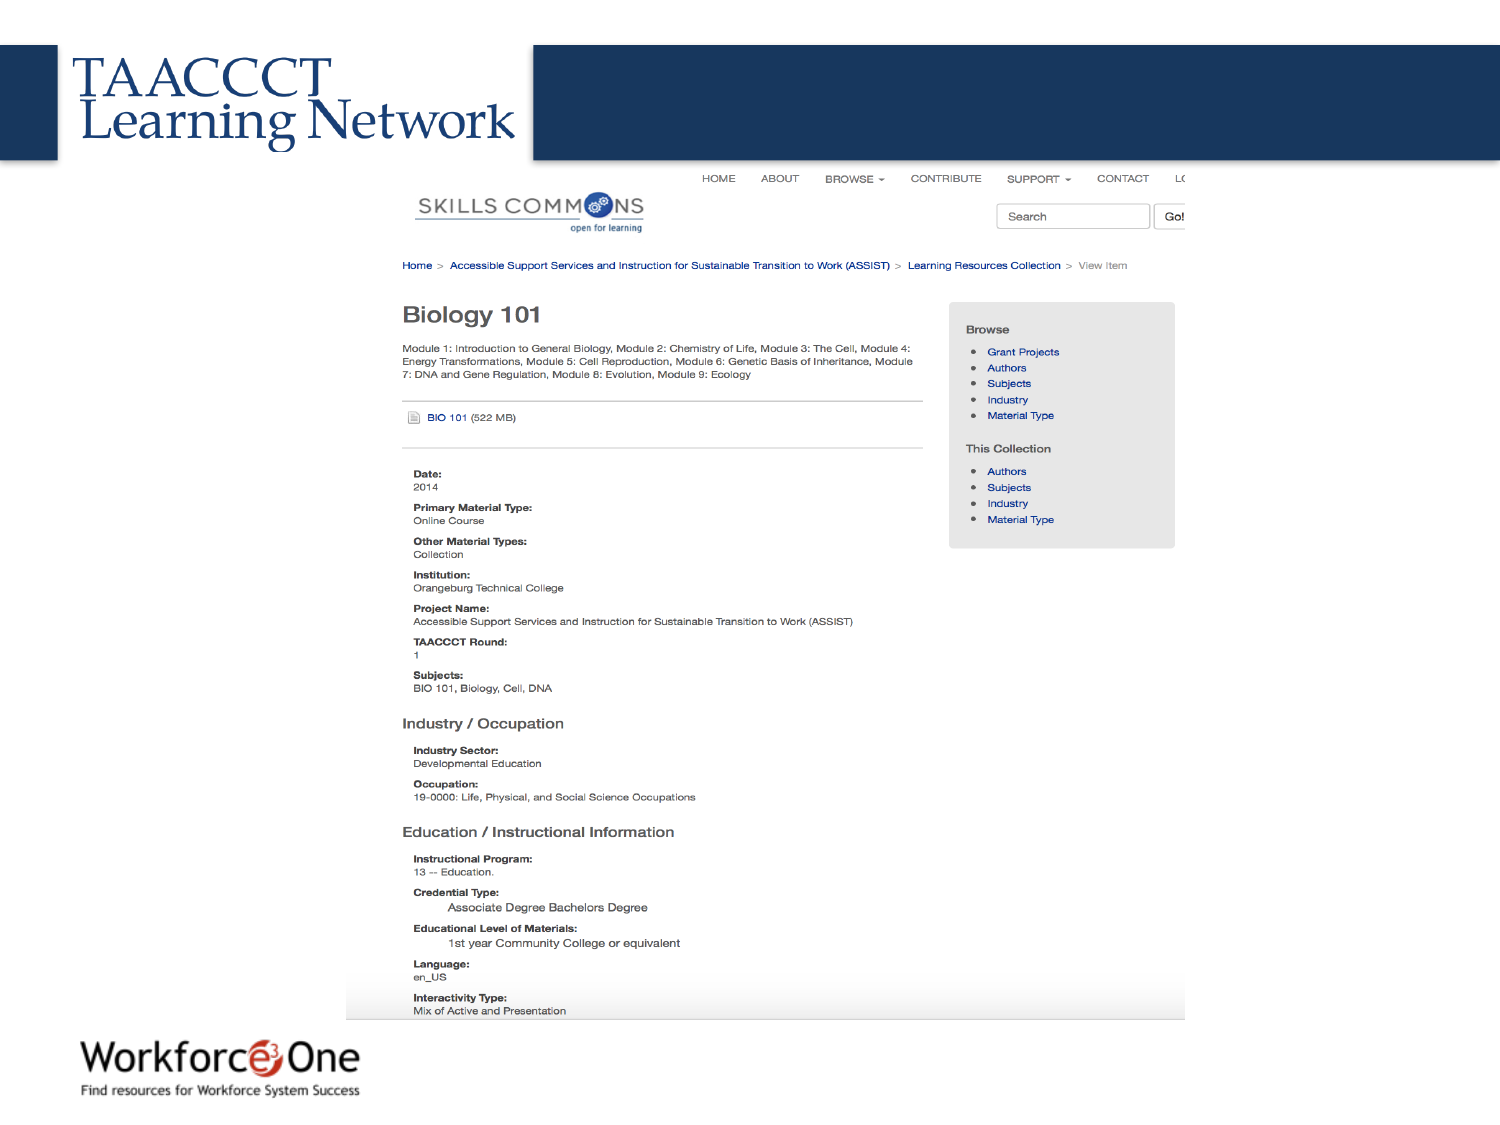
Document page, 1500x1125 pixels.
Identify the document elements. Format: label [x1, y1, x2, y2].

picture [57, 170, 1186, 1125]
